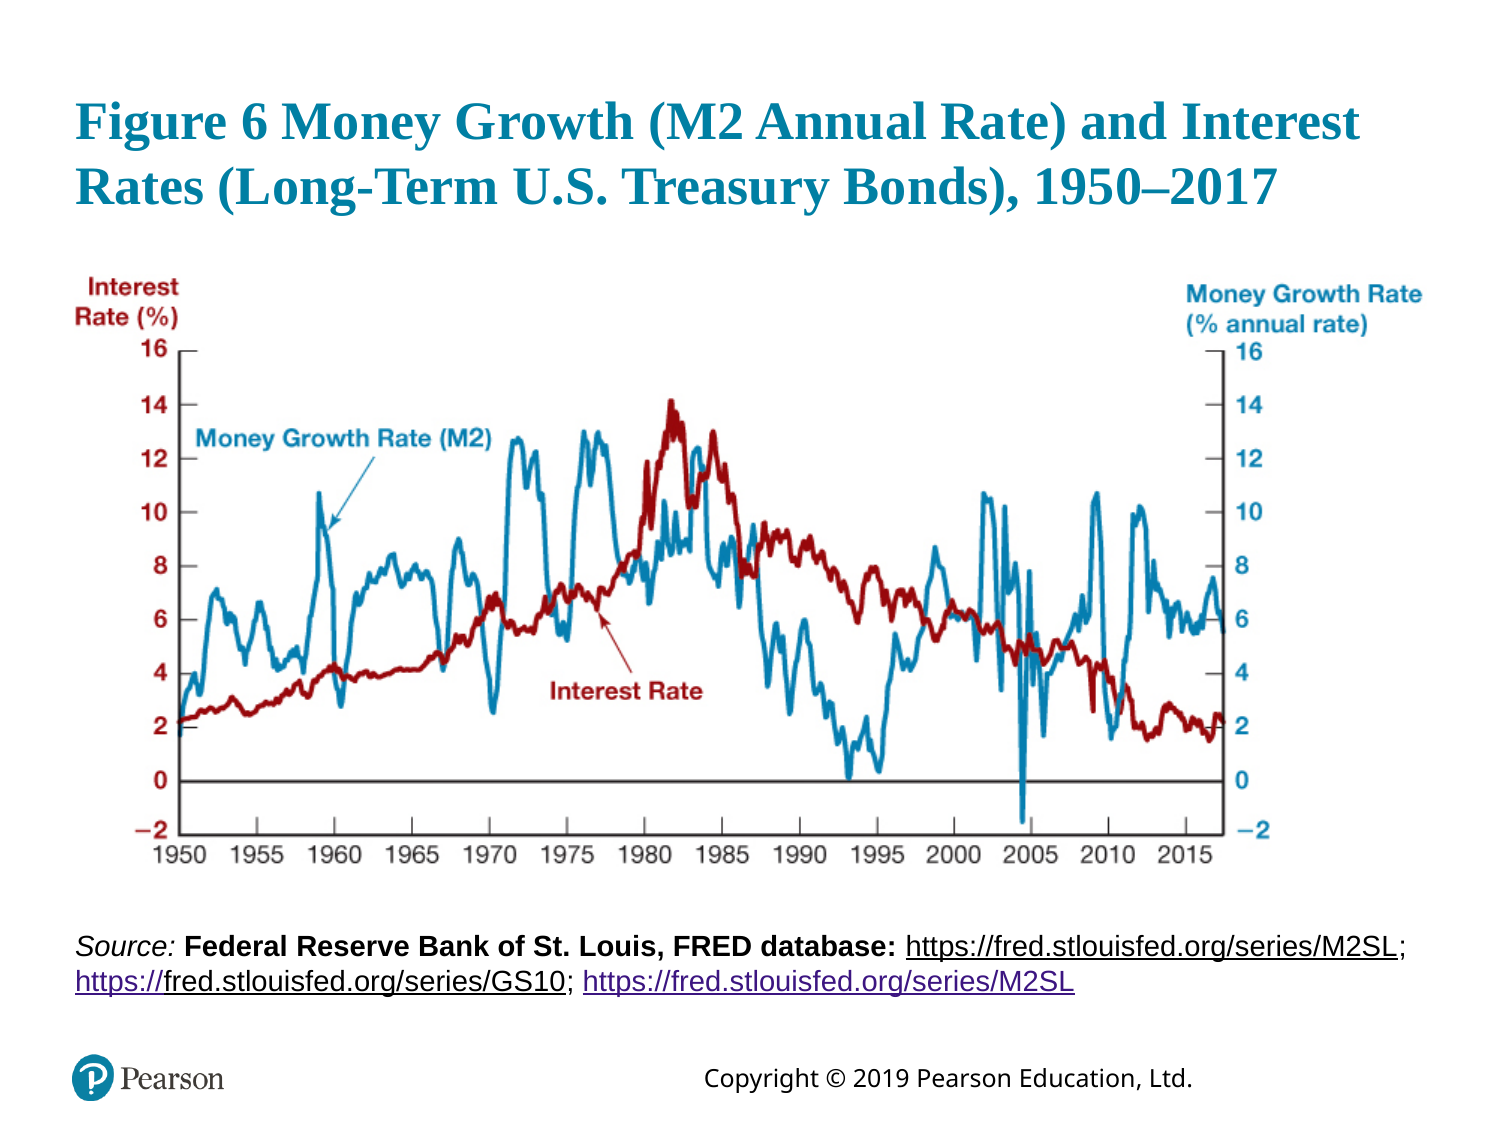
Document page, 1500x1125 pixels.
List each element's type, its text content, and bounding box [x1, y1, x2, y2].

picture [72, 1087, 83, 1101]
list Source: Federal Reserve Bank of St. Louis, FRED database: https://fred.stlouisfed.org/series/M2SL; https://fred.stlouisfed.org/series/GS10; https://fred.stlouisfed.org/series/M2SL [75, 927, 1425, 1005]
picture [72, 1054, 89, 1072]
picture [81, 1064, 107, 1089]
picture [73, 274, 1427, 869]
picture [99, 1054, 224, 1101]
title Figure 6 Money Growth (M2 Annual Rate) and Interest Rates (Long-Term U.S. Treasury Bonds), 1950–2017 [75, 35, 1425, 216]
